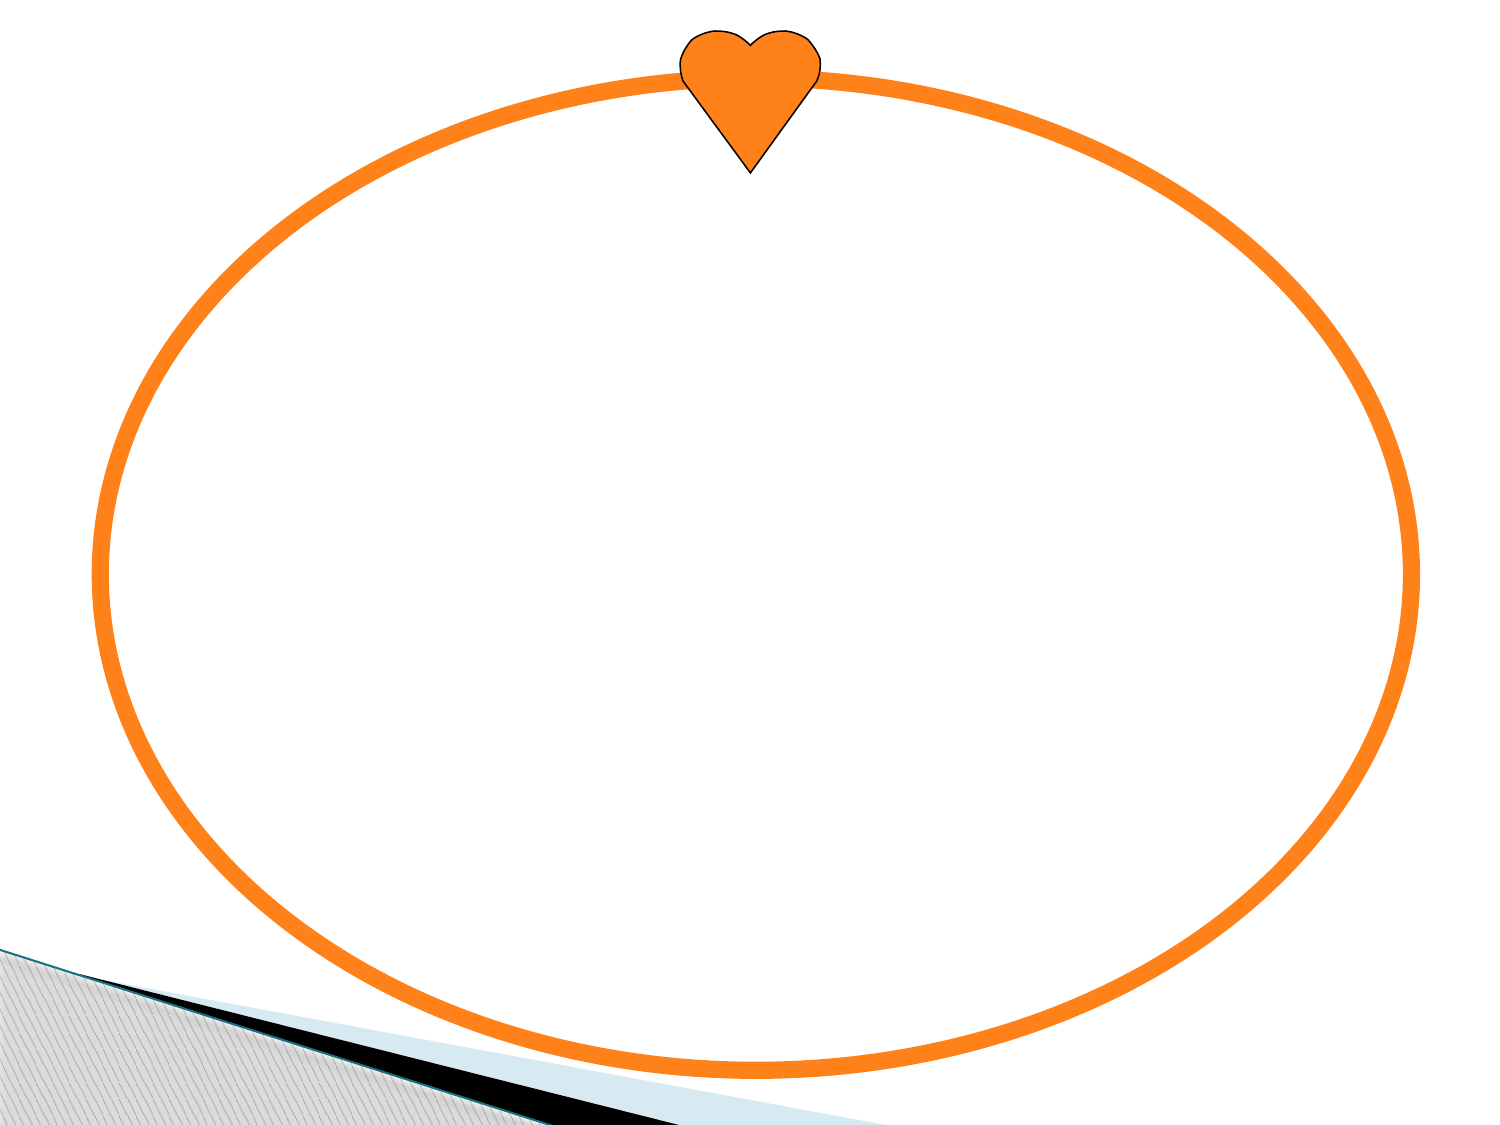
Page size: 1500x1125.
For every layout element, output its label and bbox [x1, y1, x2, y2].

text_box [680, 31, 821, 173]
text_box [100, 80, 1412, 1071]
